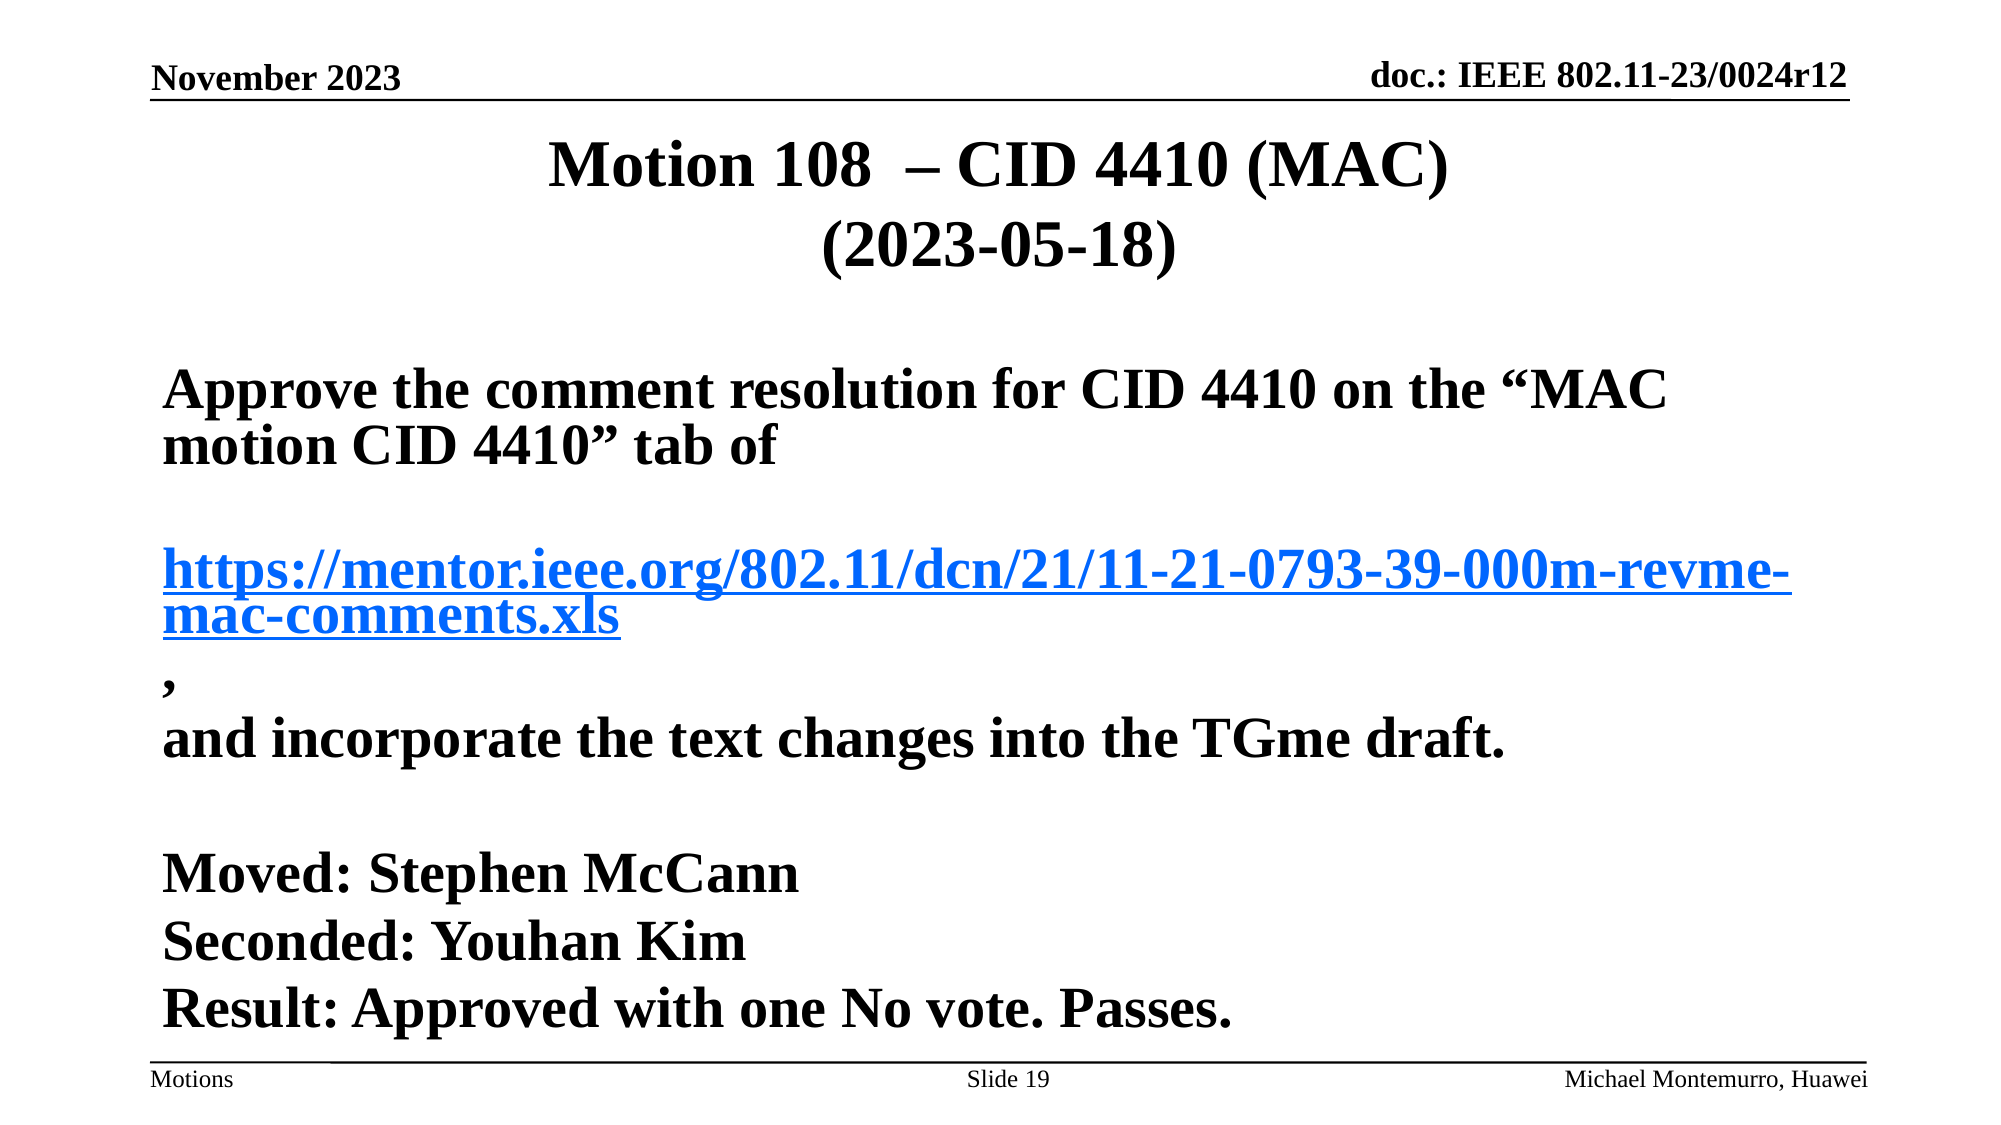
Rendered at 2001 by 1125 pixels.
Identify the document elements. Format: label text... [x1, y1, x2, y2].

title Motion 108 – CID 4410 (MAC) (2023-05-18) [150, 112, 1850, 288]
slide_number Slide 19 [964, 1061, 1053, 1125]
footer Michael Montemurro, Huawei [1266, 1061, 1869, 1093]
list Approve the comment resolution for CID 4410 on the “MAC motion CID 4410” tab of https://mentor.ieee.org/802.11/dcn/21/11-21-0793-39-000m-revme-mac-comments.xls, and incorporate the text changes into the TGme draft. Moved: Stephen McCann Seconded: Youhan Kim Result: Approved with one No vote. Passes. [147, 275, 1848, 950]
